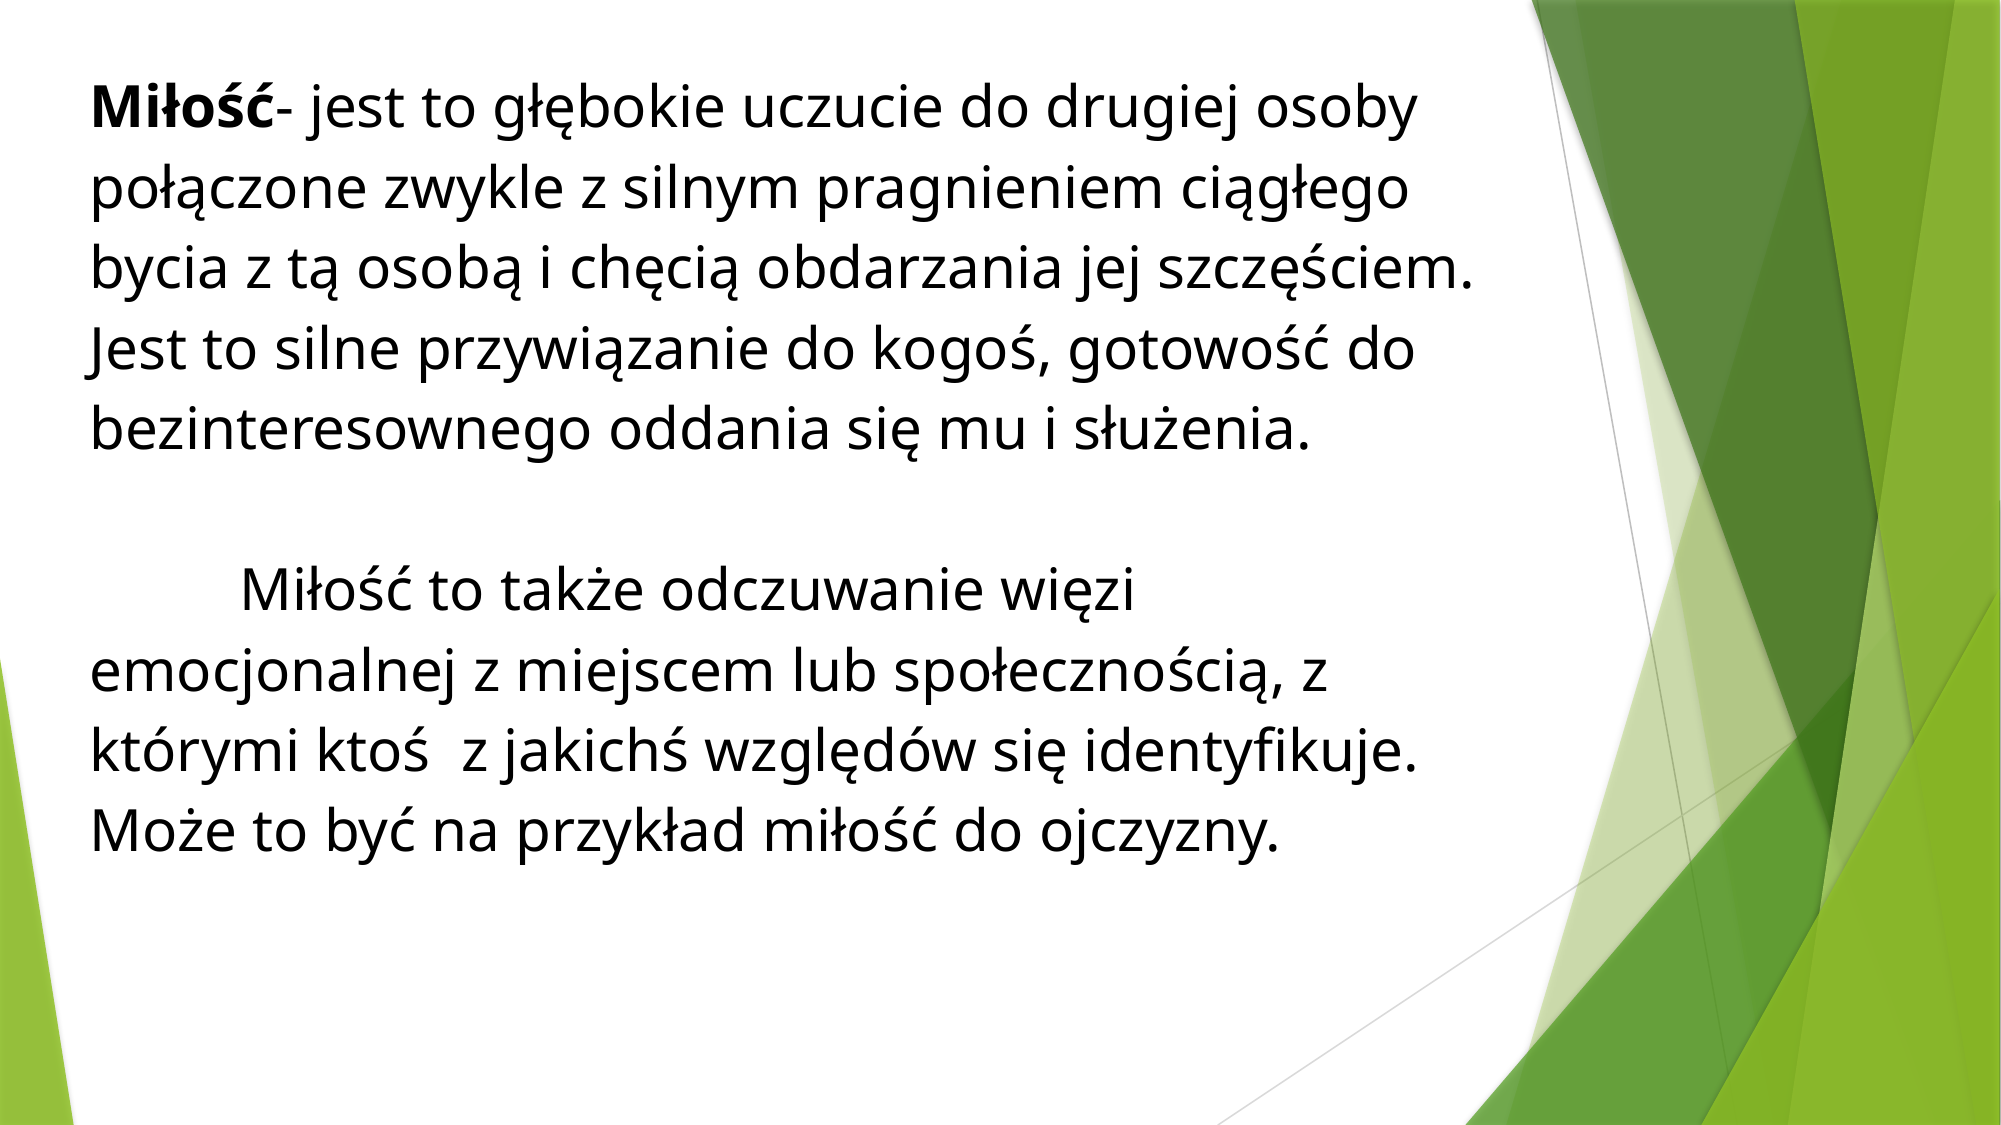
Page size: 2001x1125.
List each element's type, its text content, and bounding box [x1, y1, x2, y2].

text_box Miłość- jest to głębokie uczucie do drugiej osoby połączone zwykle z silnym pragnieniem ciągłego bycia z tą osobą i chęcią obdarzania jej szczęściem. Jest to silne przywiązanie do kogoś, gotowość do bezinteresownego oddania się mu i służenia. Miłość to także odczuwanie więzi emocjonalnej z miejscem lub społecznością, z którymi ktoś z jakichś względów się identyfikuje. Może to być na przykład miłość do ojczyzny. [0, 51, 1520, 871]
